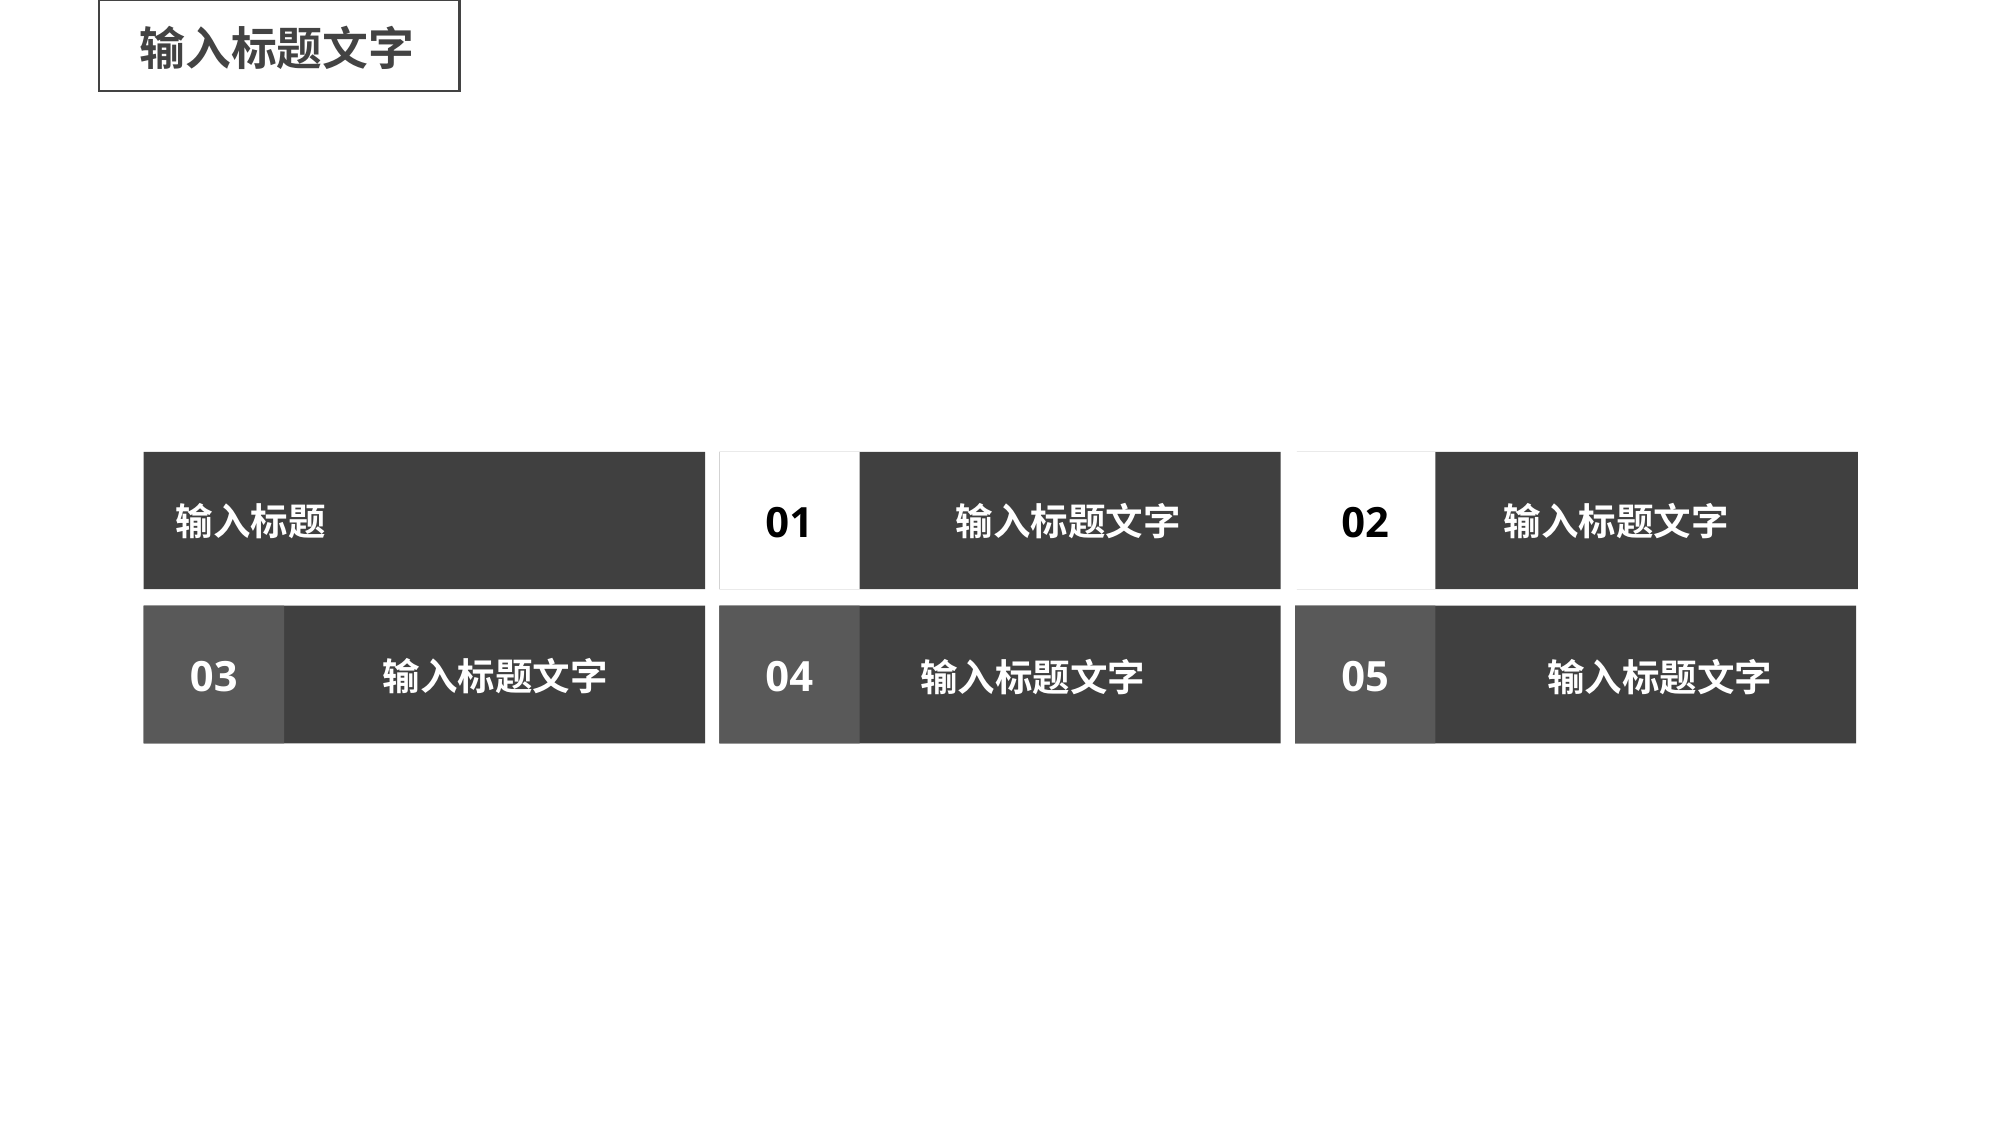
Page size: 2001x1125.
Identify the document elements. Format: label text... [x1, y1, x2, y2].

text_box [1294, 451, 1859, 590]
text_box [719, 451, 1281, 590]
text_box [143, 605, 706, 744]
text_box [143, 451, 706, 590]
text_box 输入标题文字 [124, 12, 429, 83]
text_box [1295, 605, 1857, 744]
text_box [98, 0, 461, 92]
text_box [719, 605, 1281, 744]
